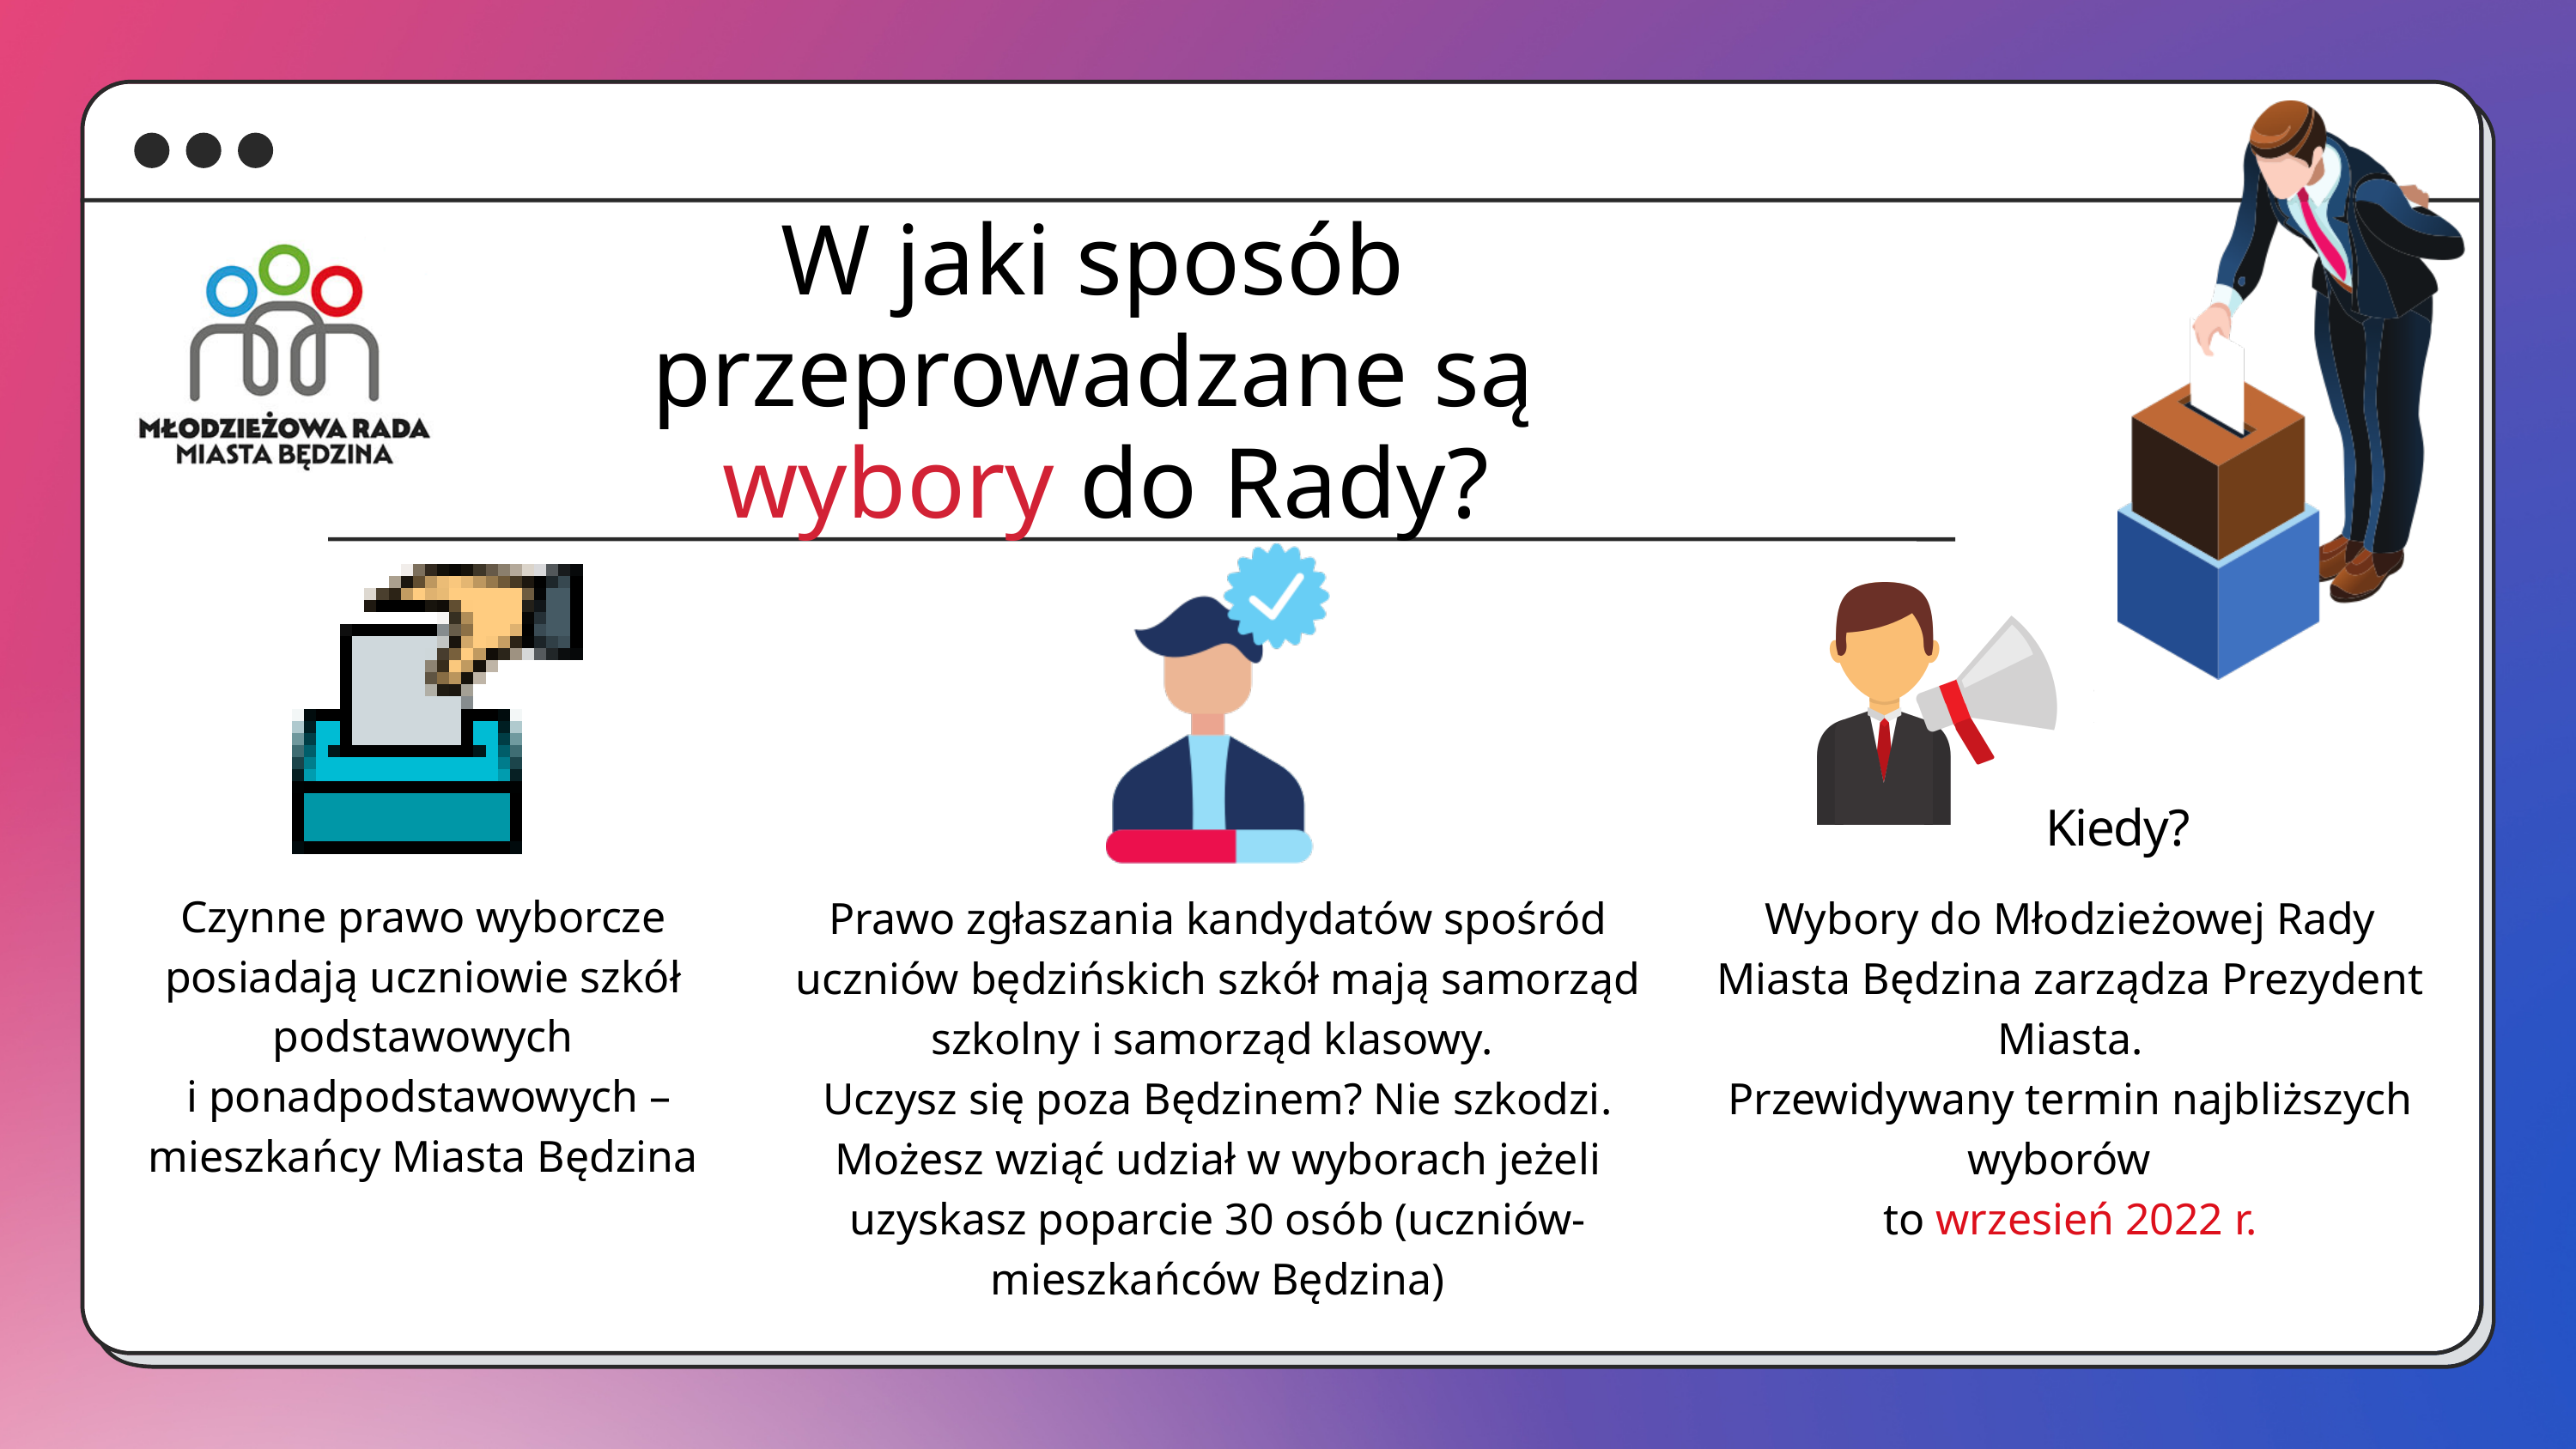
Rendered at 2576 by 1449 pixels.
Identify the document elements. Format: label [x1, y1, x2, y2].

text_box [237, 132, 274, 169]
text_box [185, 132, 222, 169]
text_box [133, 132, 170, 169]
picture [0, 0, 2576, 1449]
text_box [80, 79, 2496, 1369]
